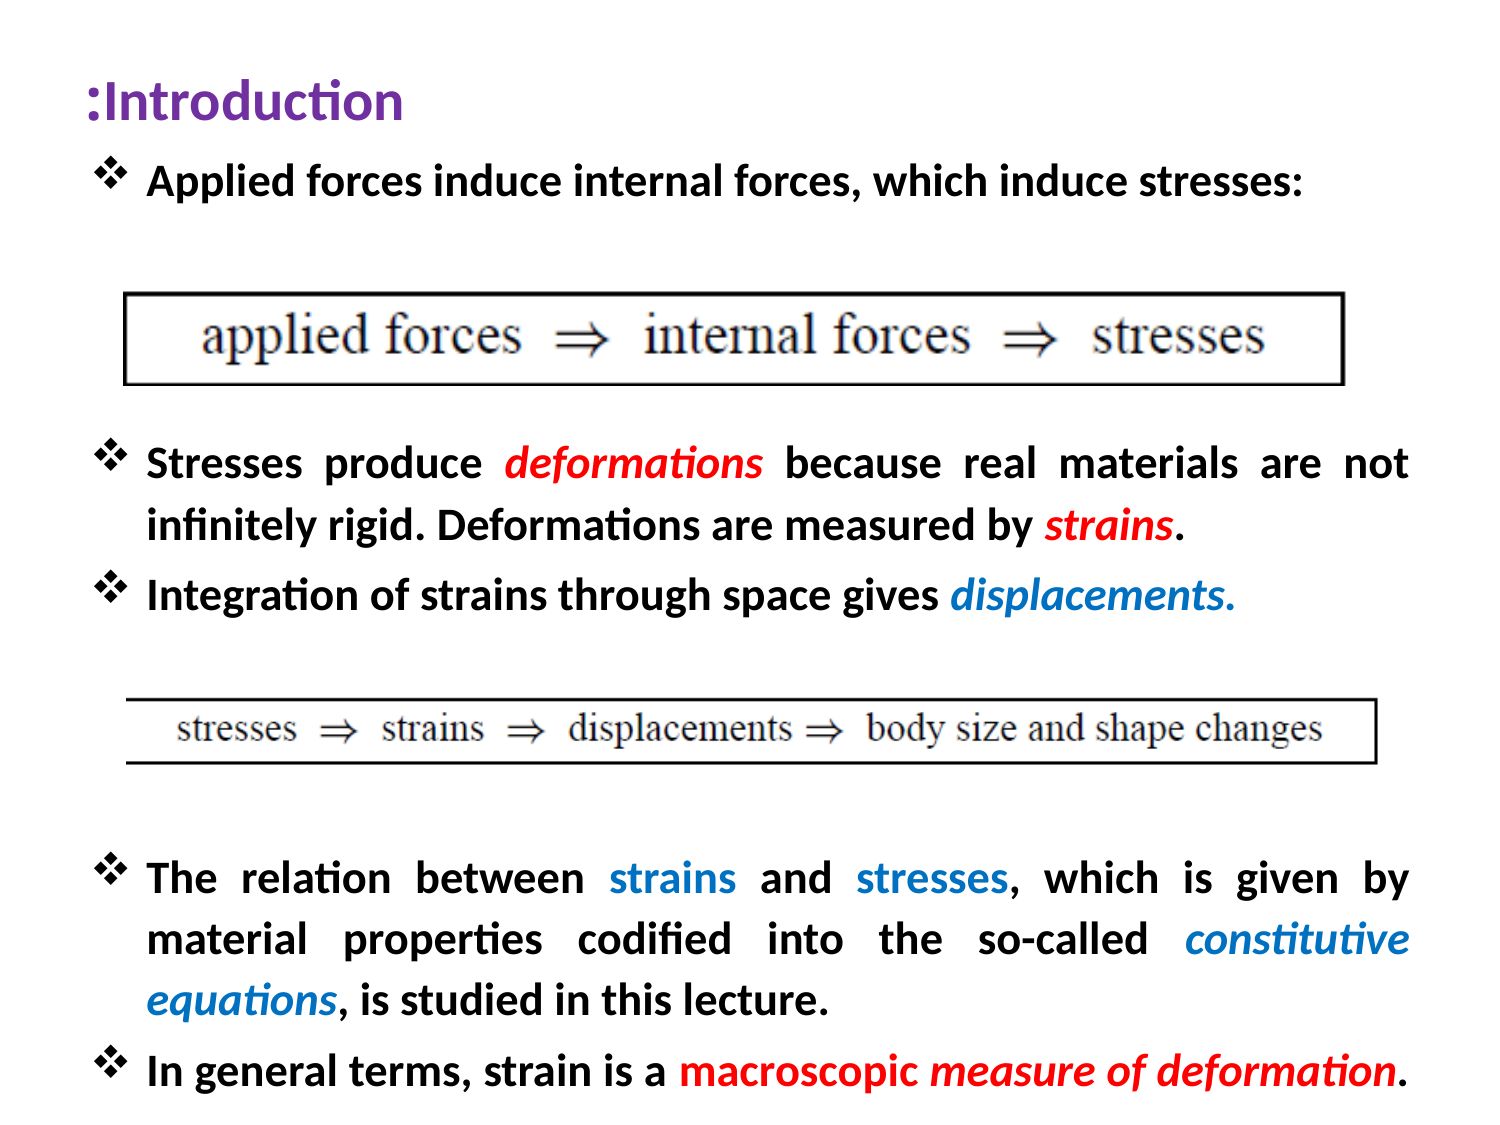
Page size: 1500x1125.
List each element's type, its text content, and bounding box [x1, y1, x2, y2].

text_box Introduction: [64, 54, 420, 140]
list Applied forces induce internal forces, which induce stresses: Stresses produce deformations because real materials are not infinitely rigid. Deformations are measured by strains. Integration of strains through space gives displacements. The relation between strains and stresses, which is given by material properties codified into the so-called constitutive equations, is studied in this lecture. In general terms, strain is a macroscopic measure of deformation. [75, 137, 1425, 1125]
picture [123, 290, 1349, 386]
picture [126, 692, 1381, 768]
